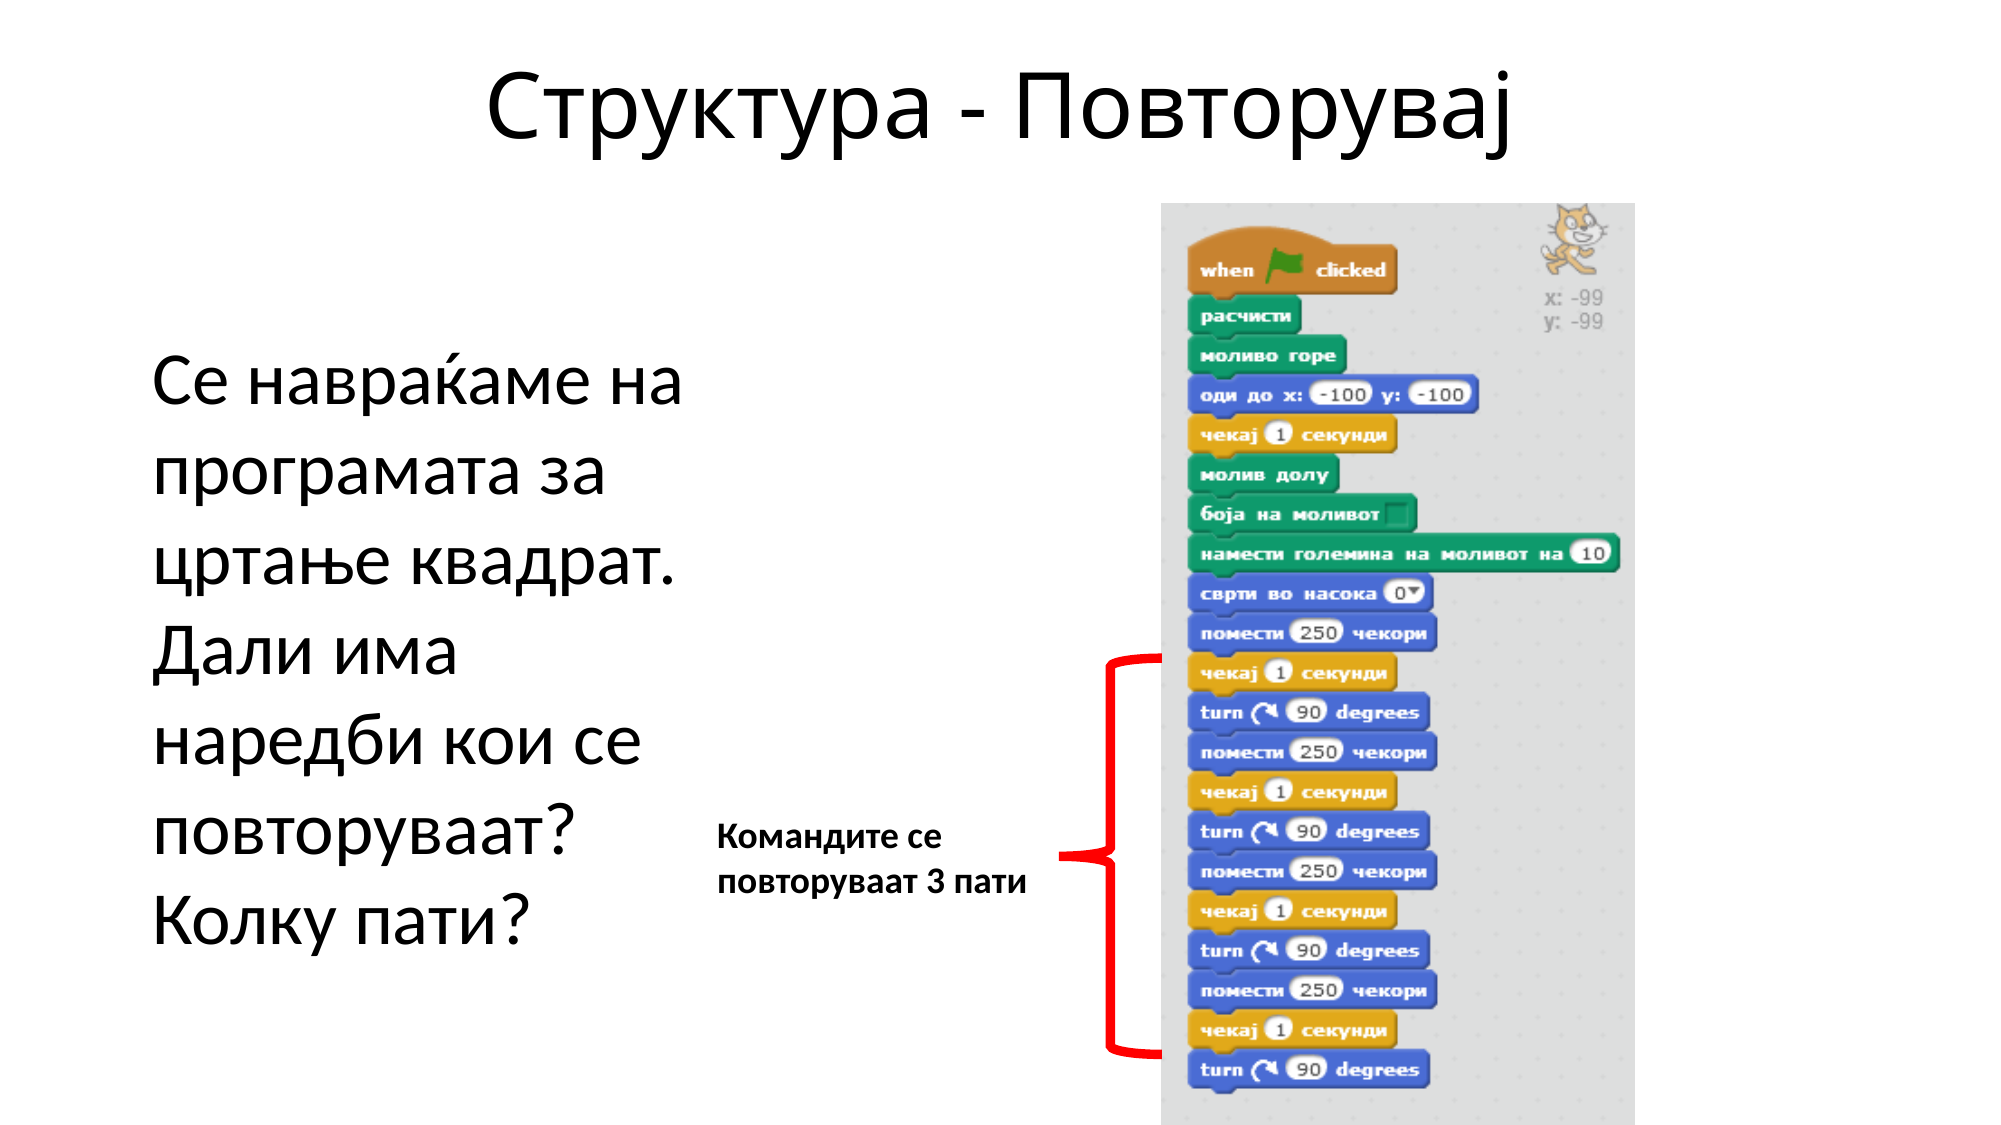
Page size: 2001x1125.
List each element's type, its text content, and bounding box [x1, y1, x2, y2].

title Структура - Повторувај [137, 0, 1863, 218]
text_box Се навраќаме на програмата за цртање квадрат. Дали има наредби кои се повторуваат? Колку пати? [137, 322, 724, 968]
picture [1161, 203, 1635, 1125]
text_box Командите се повторуваат 3 пати [702, 803, 1043, 908]
text_box [1058, 657, 1161, 1055]
